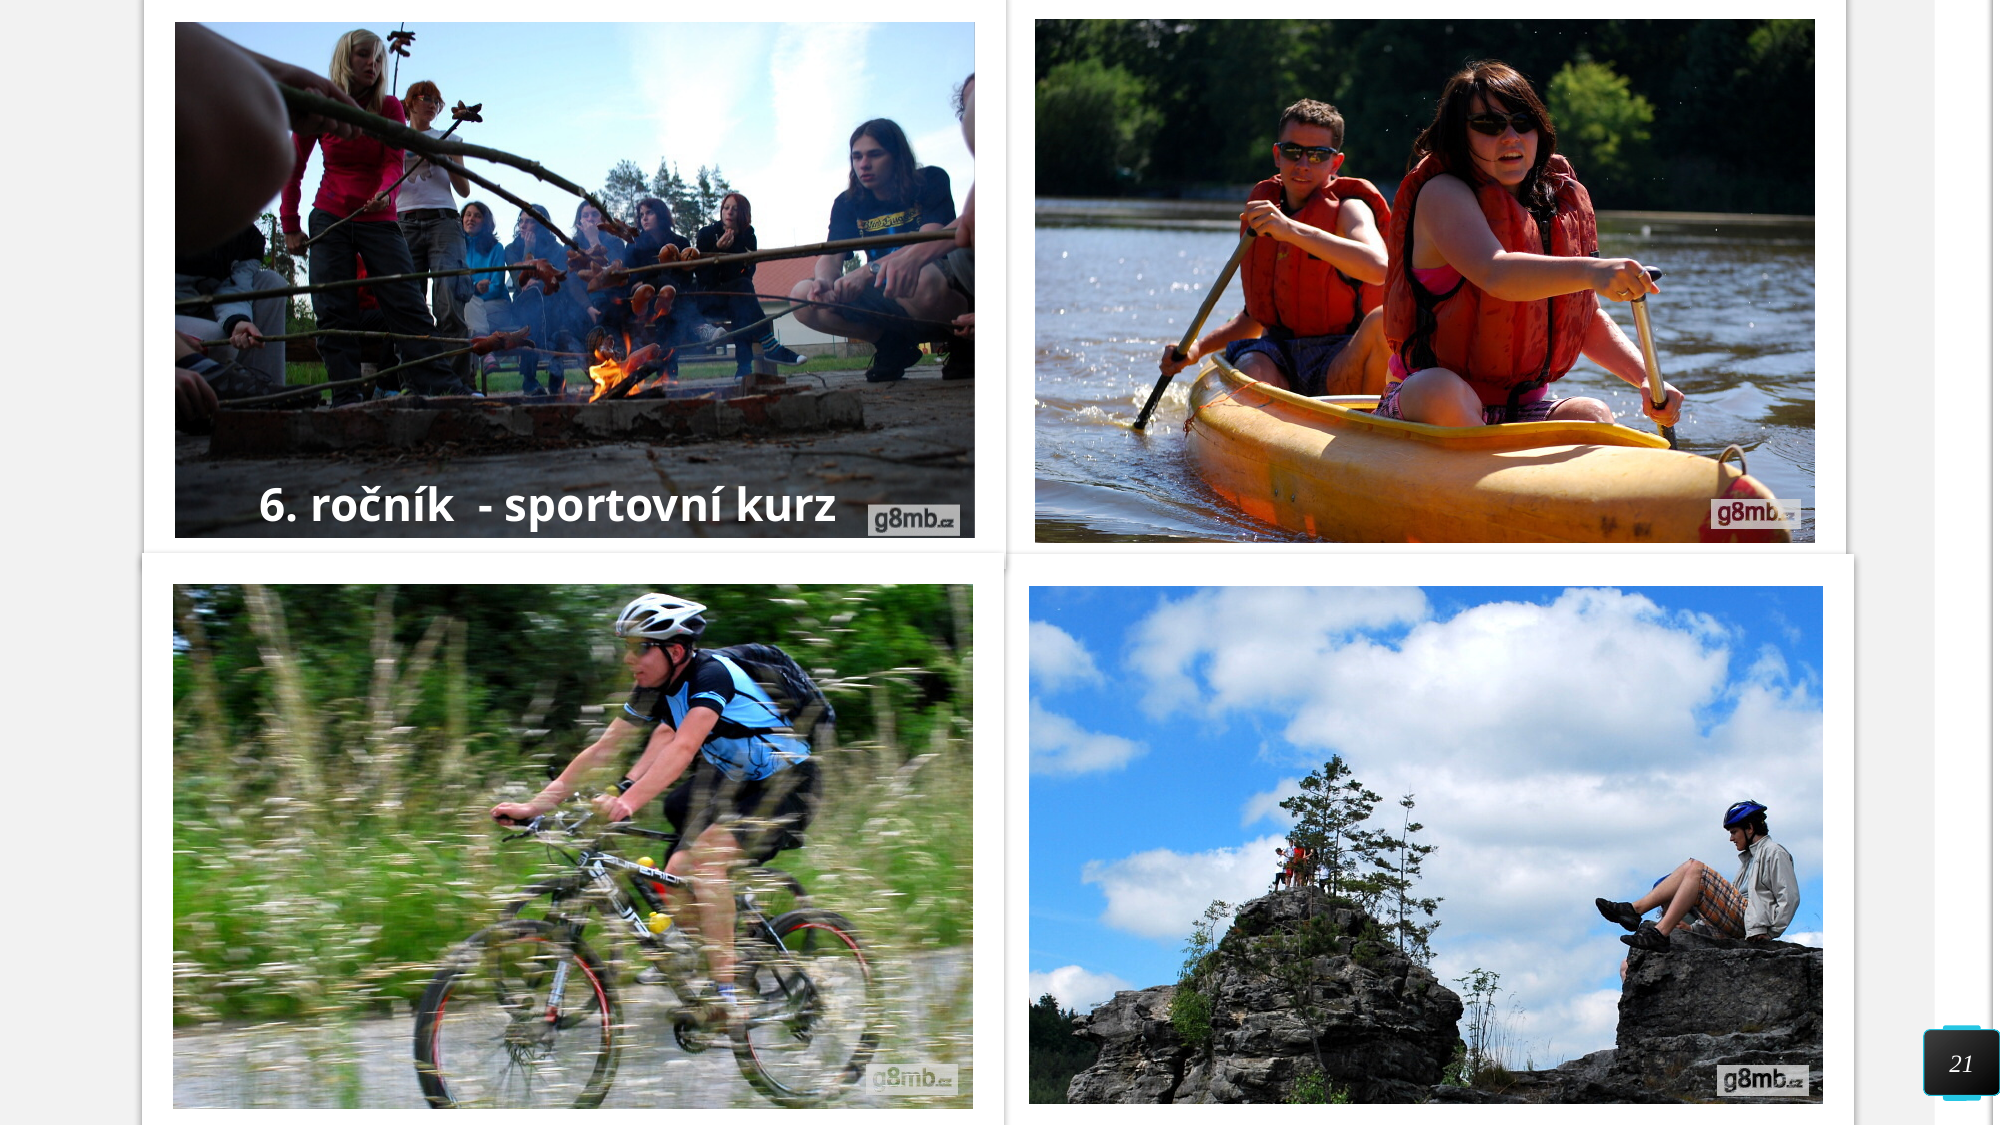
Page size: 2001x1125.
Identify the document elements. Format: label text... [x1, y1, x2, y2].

picture [172, 584, 974, 1109]
picture [175, 22, 975, 539]
picture [1029, 585, 1823, 1105]
text_box [1941, 1096, 1982, 1102]
slide_number 21 [1923, 1029, 2000, 1096]
text_box [1941, 1024, 1982, 1029]
picture [1034, 19, 1815, 543]
